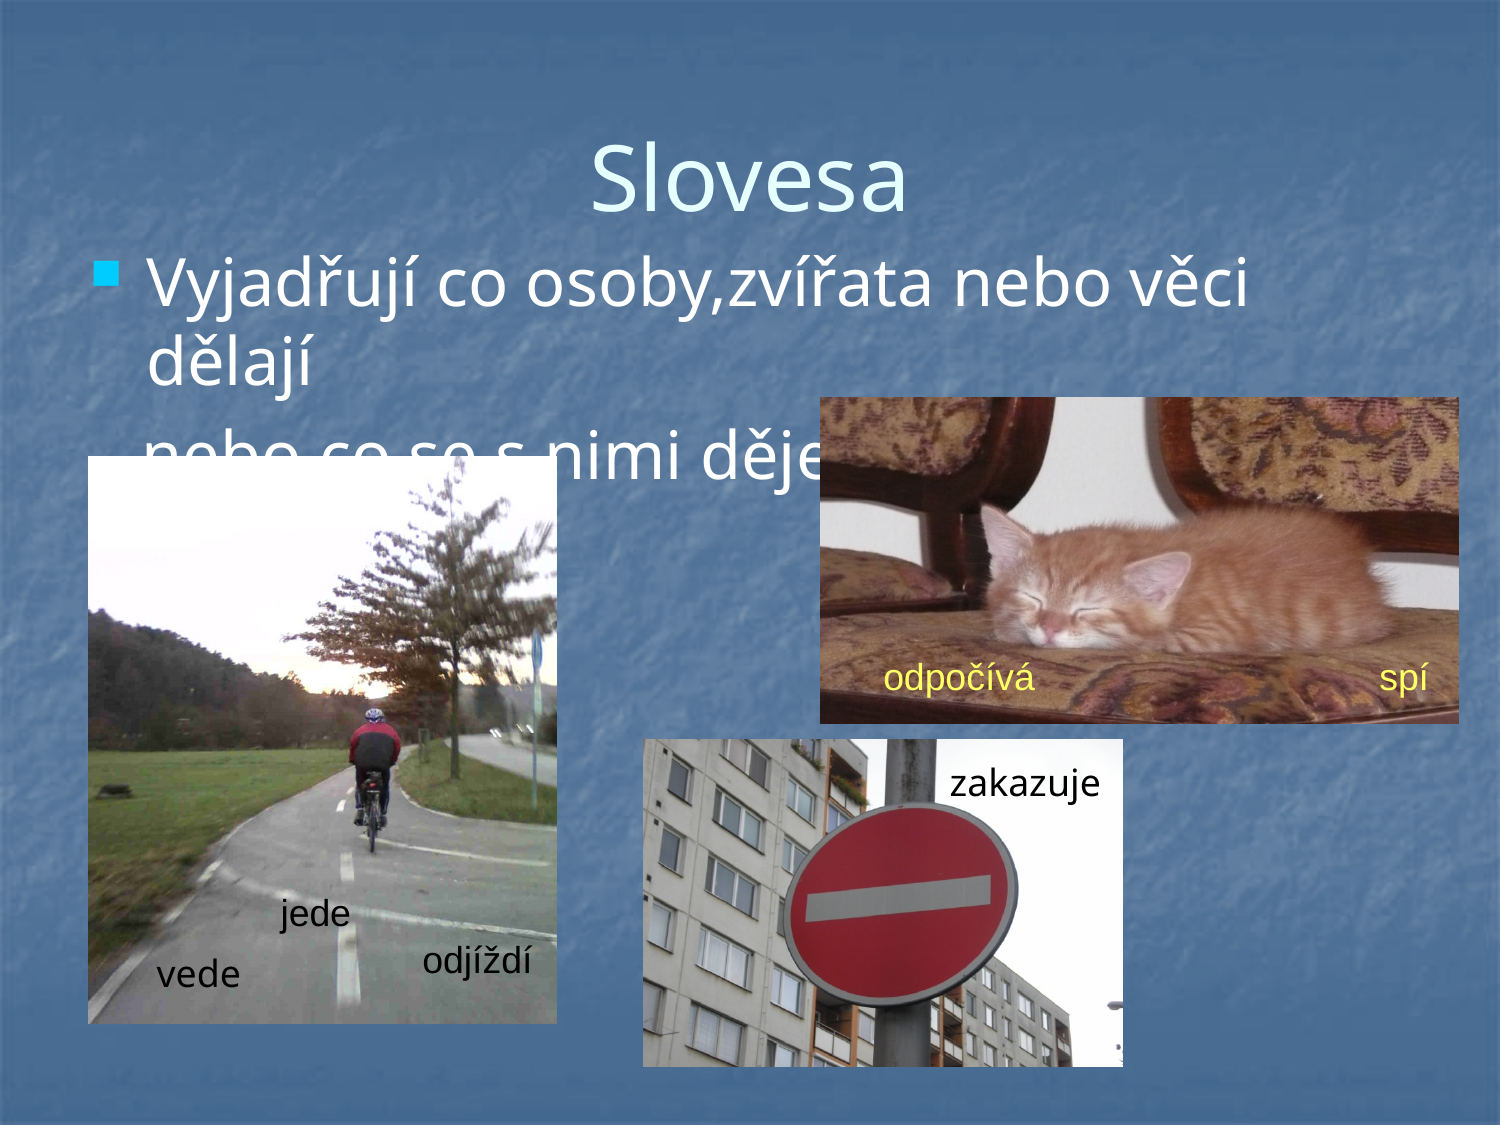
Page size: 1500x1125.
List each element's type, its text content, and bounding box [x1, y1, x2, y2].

title Slovesa [74, 62, 1426, 231]
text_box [88, 455, 557, 1024]
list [643, 739, 1123, 1067]
list Vyjadřují co osoby,zvířata nebo věci dělají nebo co se s nimi děje [74, 231, 1426, 1001]
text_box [820, 396, 1459, 724]
